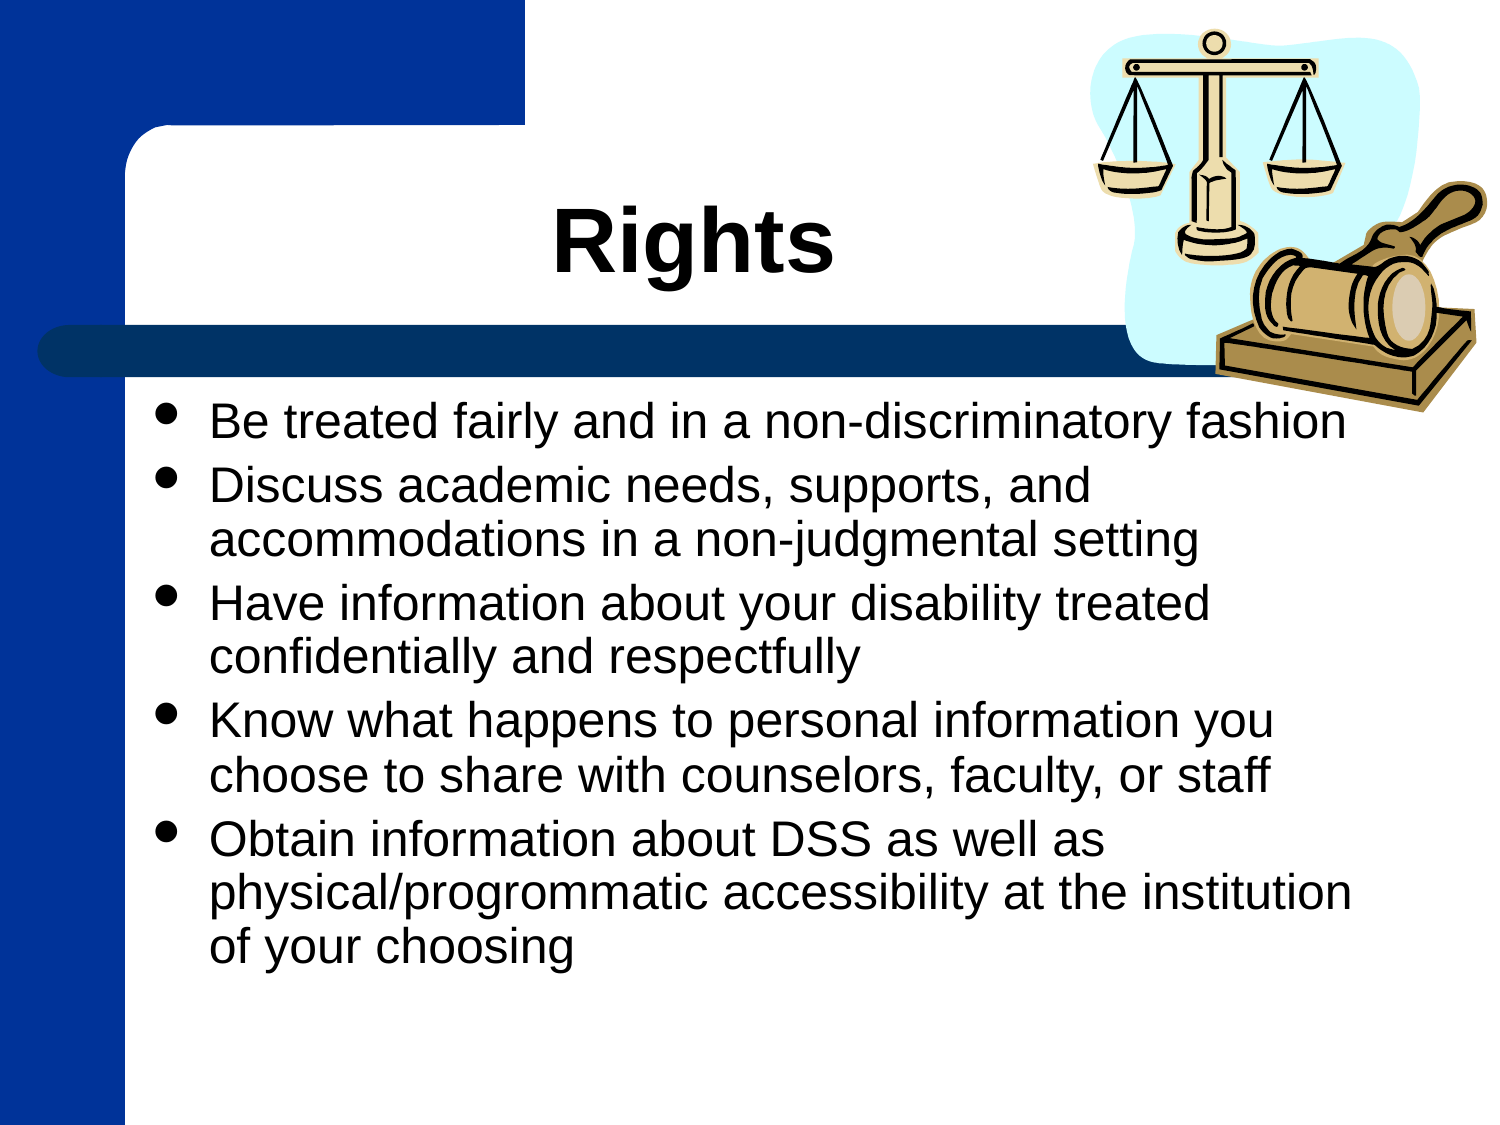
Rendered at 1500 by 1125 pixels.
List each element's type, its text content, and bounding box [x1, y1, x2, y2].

title Rights [124, 112, 1084, 301]
picture [1089, 24, 1488, 413]
list Be treated fairly and in a non-discriminatory fashion Discuss academic needs, supports, and accommodations in a non-judgmental setting Have information about your disability treated confidentially and respectfully Know what happens to personal information you choose to share with counselors, faculty, or staff Obtain information about DSS as well as physical/progrommatic accessibility at the institution of your choosing [137, 387, 1400, 999]
